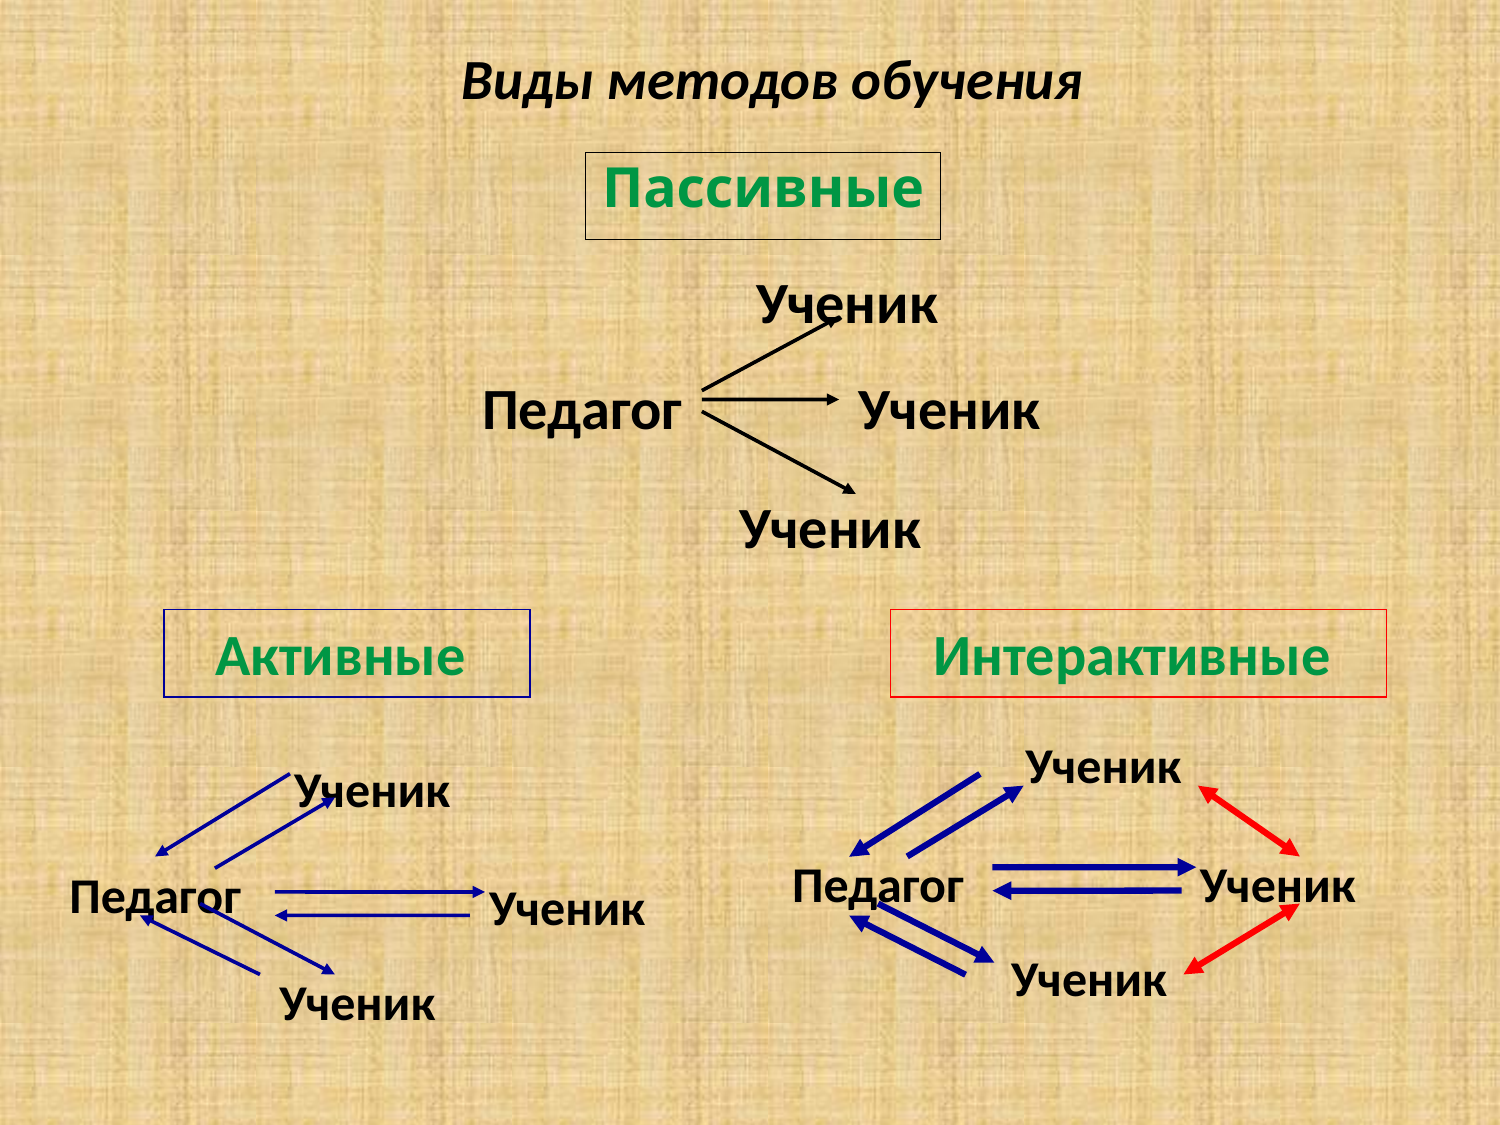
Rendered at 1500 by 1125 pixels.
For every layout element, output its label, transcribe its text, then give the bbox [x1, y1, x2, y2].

text_box Интерактивные [890, 609, 1387, 697]
list Пассивные [585, 152, 941, 240]
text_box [445, 257, 1079, 640]
text_box Активные [163, 609, 531, 697]
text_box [34, 749, 680, 1100]
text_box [761, 726, 1387, 1076]
picture [0, 0, 1500, 1125]
title Виды методов обучения [128, 35, 1417, 119]
